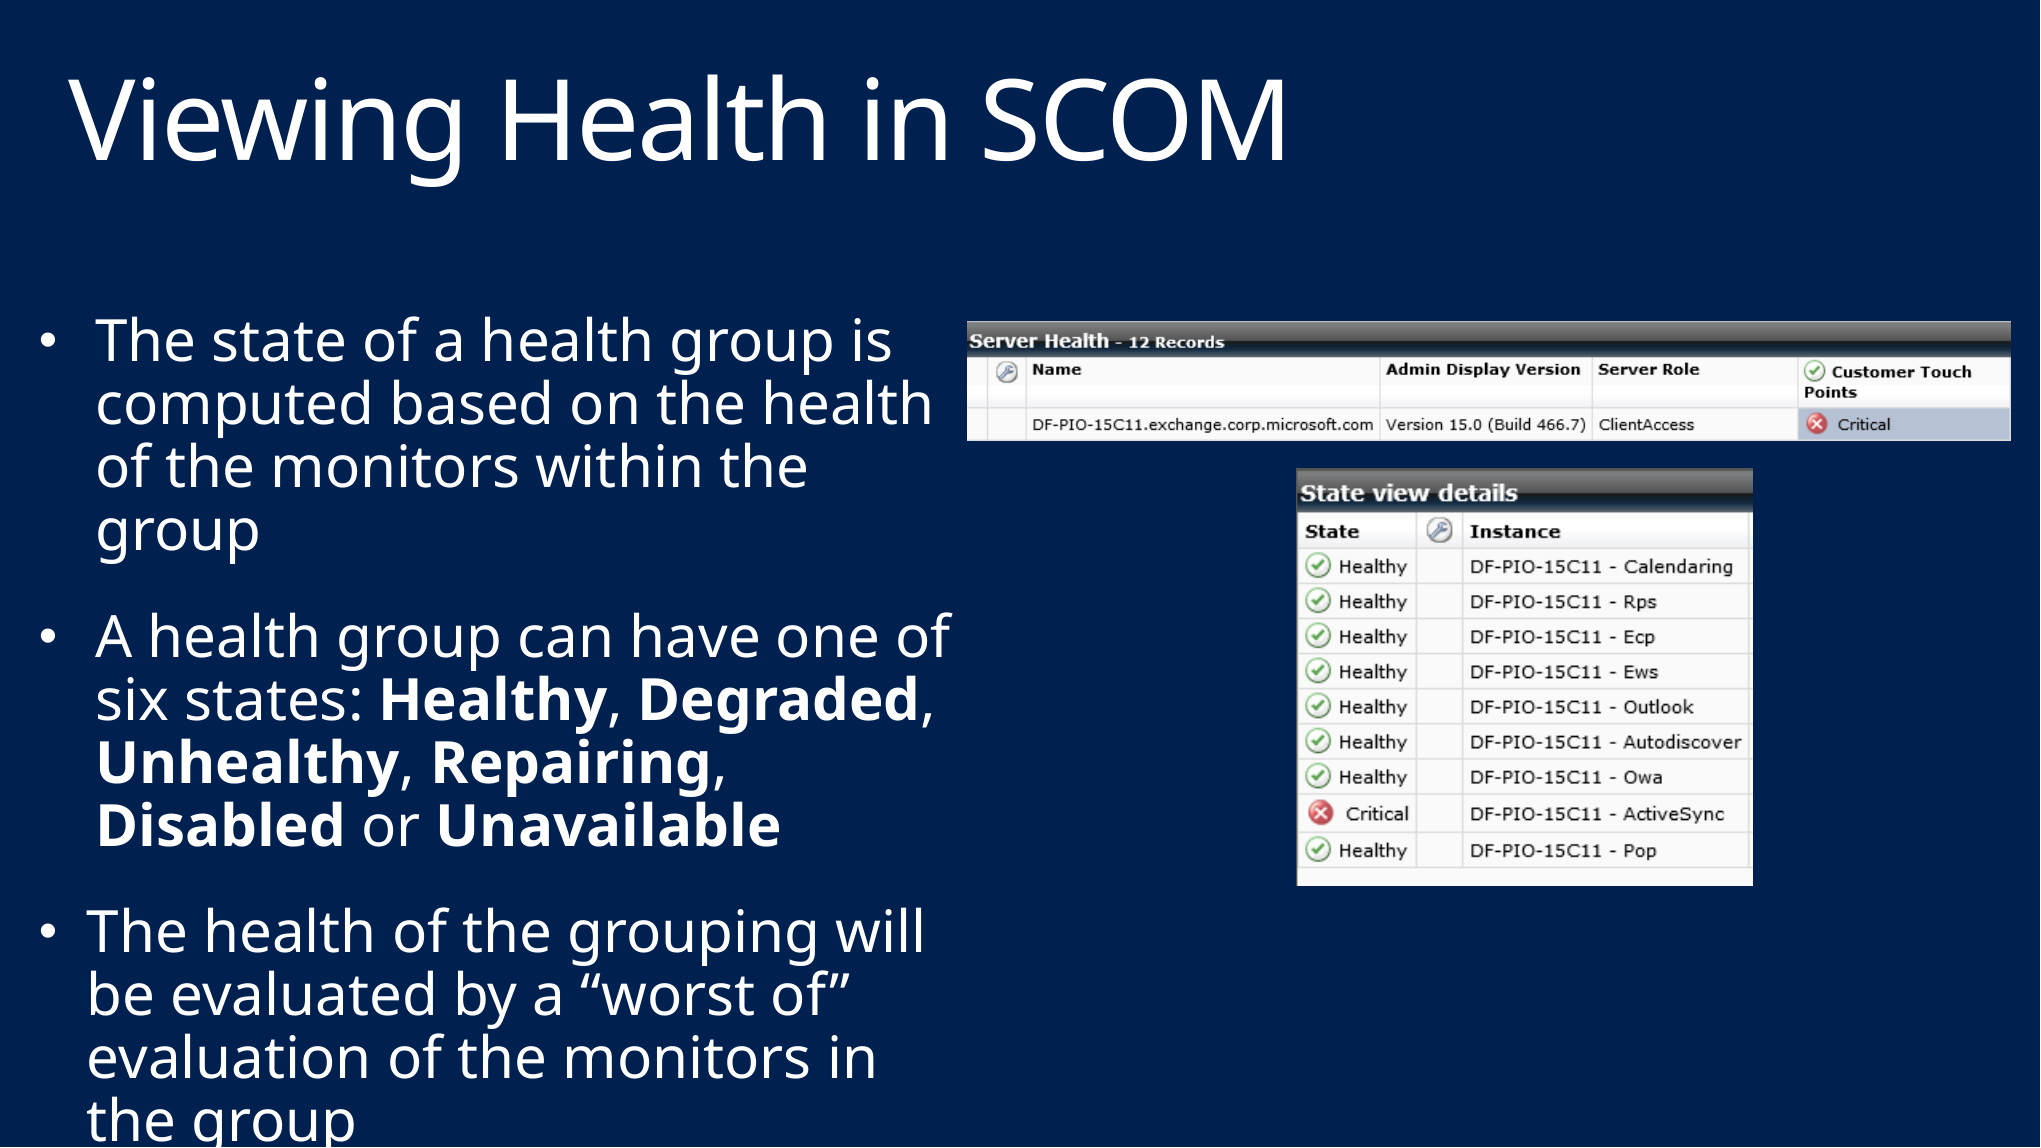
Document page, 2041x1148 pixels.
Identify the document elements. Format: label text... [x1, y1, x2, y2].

picture [966, 321, 2011, 441]
title Viewing Health in SCOM [45, 48, 1996, 200]
picture [1296, 467, 1753, 886]
list The state of a health group is computed based on the health of the monitors within the group A health group can have one of six states: Healthy, Degraded, Unhealthy, Repairing, Disabled or Unavailable The health of the grouping will be evaluated by a “worst of” evaluation of the monitors in the group [15, 296, 991, 1054]
